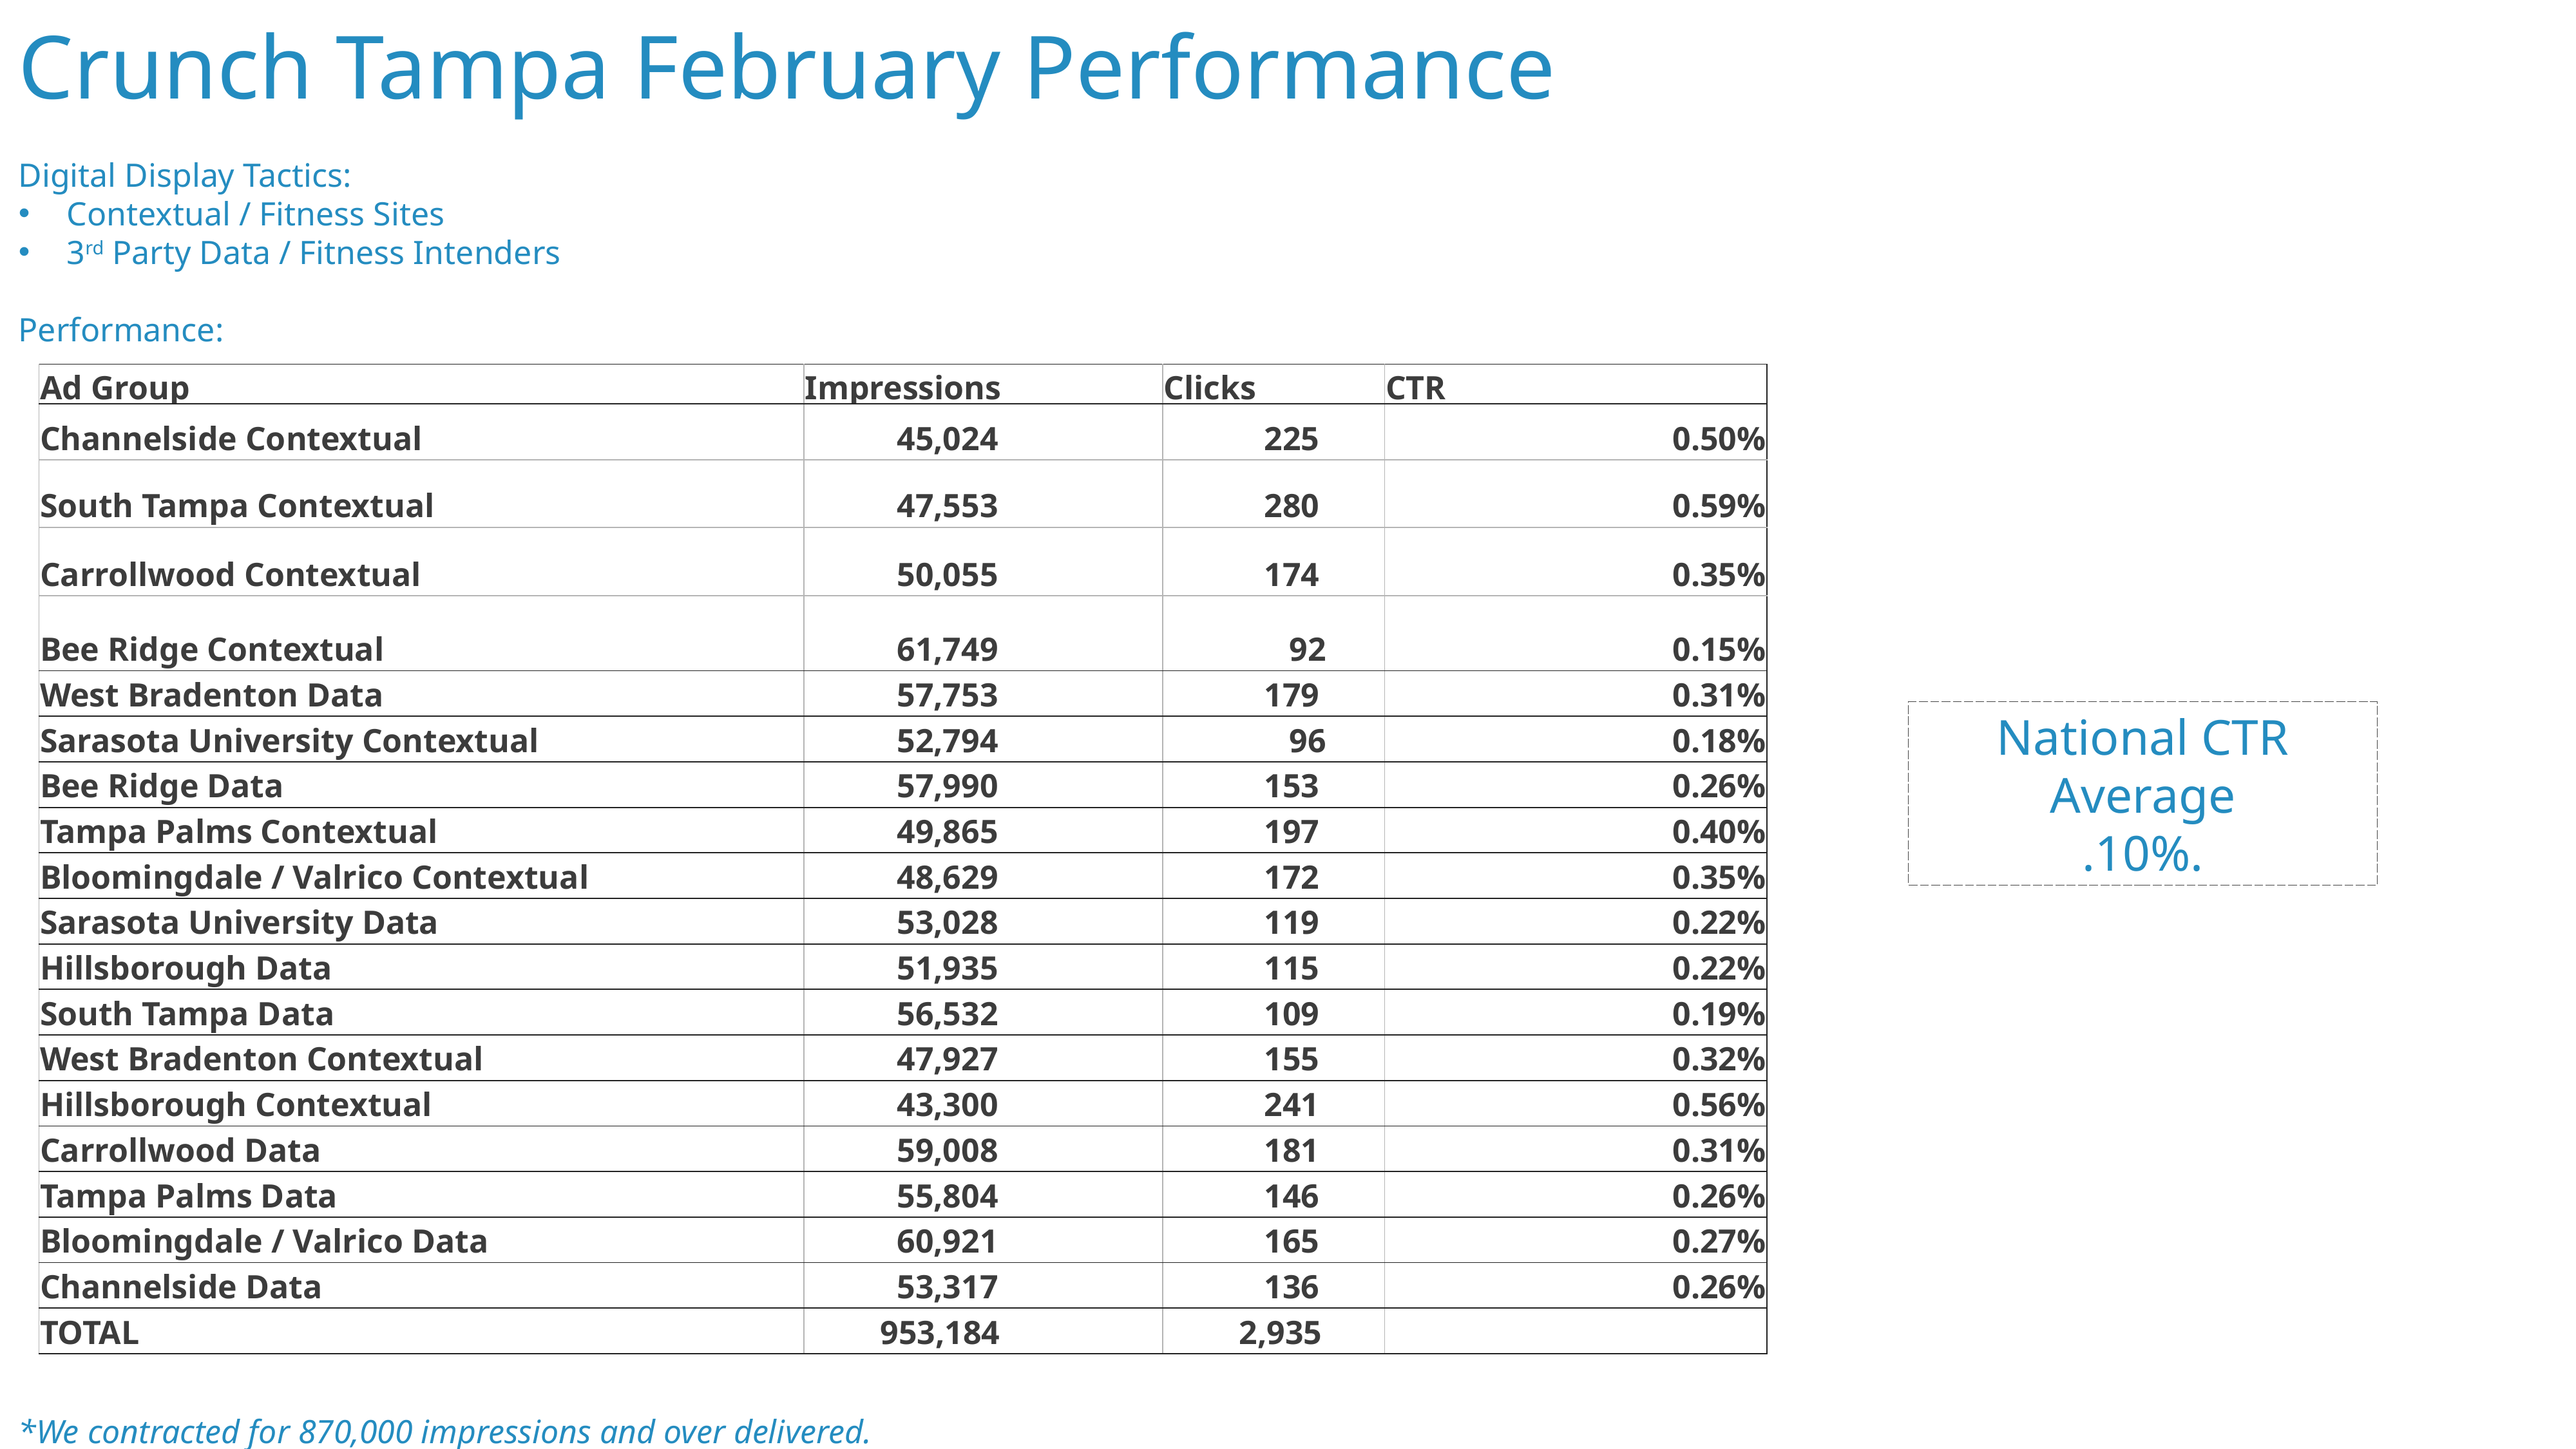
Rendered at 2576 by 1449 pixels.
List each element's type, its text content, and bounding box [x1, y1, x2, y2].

table_cell Bee Ridge Data [39, 762, 803, 807]
table_cell 55,804 [805, 1172, 1162, 1217]
table_cell 0.56% [1385, 1081, 1766, 1126]
table_cell 0.22% [1385, 899, 1766, 943]
table_cell 241 [1163, 1081, 1384, 1126]
text_box Crunch Tampa February Performance Digital Display Tactics: Contextual / Fitness Sites 3rd Party Data / Fitness Intenders Performance: *We contracted for 870,000 impressions and over delivered. [8, 6, 2567, 1449]
table_cell Carrollwood Contextual [39, 528, 803, 595]
table_cell 115 [1163, 945, 1384, 989]
table_cell 146 [1163, 1172, 1384, 1217]
table_cell 57,990 [805, 762, 1162, 807]
table_cell 0.15% [1385, 596, 1766, 670]
table_cell 50,055 [805, 528, 1162, 595]
table_cell 0.26% [1385, 1172, 1766, 1217]
table_header Clicks [1163, 365, 1384, 403]
table_cell 0.22% [1385, 945, 1766, 989]
table_cell 179 [1163, 671, 1384, 715]
table_cell 53,028 [805, 899, 1162, 943]
table_cell 52,794 [805, 717, 1162, 761]
table_cell 48,629 [805, 853, 1162, 898]
table_cell [1385, 1309, 1766, 1353]
table_cell 60,921 [805, 1218, 1162, 1262]
table_cell 0.27% [1385, 1218, 1766, 1262]
table_cell 53,317 [805, 1263, 1162, 1307]
table_cell 0.35% [1385, 853, 1766, 898]
table_cell 47,927 [805, 1036, 1162, 1080]
table_cell Channelside Contextual [39, 404, 803, 459]
table_cell 280 [1163, 460, 1384, 527]
table_cell 56,532 [805, 990, 1162, 1034]
table_cell 92 [1163, 596, 1384, 670]
table_cell Tampa Palms Contextual [39, 808, 803, 852]
table_cell 953,184 [805, 1309, 1162, 1353]
table_cell Bloomingdale / Valrico Contextual [39, 853, 803, 898]
table_cell Tampa Palms Data [39, 1172, 803, 1217]
table_cell 0.31% [1385, 671, 1766, 715]
table_cell 49,865 [805, 808, 1162, 852]
table_cell Hillsborough Contextual [39, 1081, 803, 1126]
table_cell Bloomingdale / Valrico Data [39, 1218, 803, 1262]
table_cell 0.50% [1385, 404, 1766, 459]
table_cell 172 [1163, 853, 1384, 898]
table_cell 0.19% [1385, 990, 1766, 1034]
table_cell 181 [1163, 1126, 1384, 1171]
table_cell South Tampa Data [39, 990, 803, 1034]
table_cell West Bradenton Contextual [39, 1036, 803, 1080]
table_header Ad Group [39, 365, 803, 403]
table_cell 57,753 [805, 671, 1162, 715]
table_cell 119 [1163, 899, 1384, 943]
table_cell 197 [1163, 808, 1384, 852]
table_cell Bee Ridge Contextual [39, 596, 803, 670]
table_cell TOTAL [39, 1309, 803, 1353]
table_cell 45,024 [805, 404, 1162, 459]
table_cell 155 [1163, 1036, 1384, 1080]
table_cell Hillsborough Data [39, 945, 803, 989]
table_cell Sarasota University Contextual [39, 717, 803, 761]
table_cell 0.26% [1385, 762, 1766, 807]
table_cell 0.26% [1385, 1263, 1766, 1307]
table_cell 51,935 [805, 945, 1162, 989]
table_cell 0.59% [1385, 460, 1766, 527]
table_cell Carrollwood Data [39, 1126, 803, 1171]
table_cell 0.18% [1385, 717, 1766, 761]
table_cell 43,300 [805, 1081, 1162, 1126]
table_cell 59,008 [805, 1126, 1162, 1171]
table_cell West Bradenton Data [39, 671, 803, 715]
text_box National CTR Average .10%. [1908, 701, 2378, 886]
table_cell 109 [1163, 990, 1384, 1034]
table_cell 165 [1163, 1218, 1384, 1262]
table_cell 0.32% [1385, 1036, 1766, 1080]
table_cell 153 [1163, 762, 1384, 807]
table_cell 136 [1163, 1263, 1384, 1307]
table_header Impressions [805, 365, 1162, 403]
table_cell 0.40% [1385, 808, 1766, 852]
table_header CTR [1385, 365, 1766, 403]
table_cell 174 [1163, 528, 1384, 595]
table_cell 47,553 [805, 460, 1162, 527]
table_cell South Tampa Contextual [39, 460, 803, 527]
table_cell 96 [1163, 717, 1384, 761]
table_cell 2,935 [1163, 1309, 1384, 1353]
table_cell 61,749 [805, 596, 1162, 670]
table_cell Sarasota University Data [39, 899, 803, 943]
table_cell 0.35% [1385, 528, 1766, 595]
table_cell Channelside Data [39, 1263, 803, 1307]
table_cell 225 [1163, 404, 1384, 459]
table_cell 0.31% [1385, 1126, 1766, 1171]
